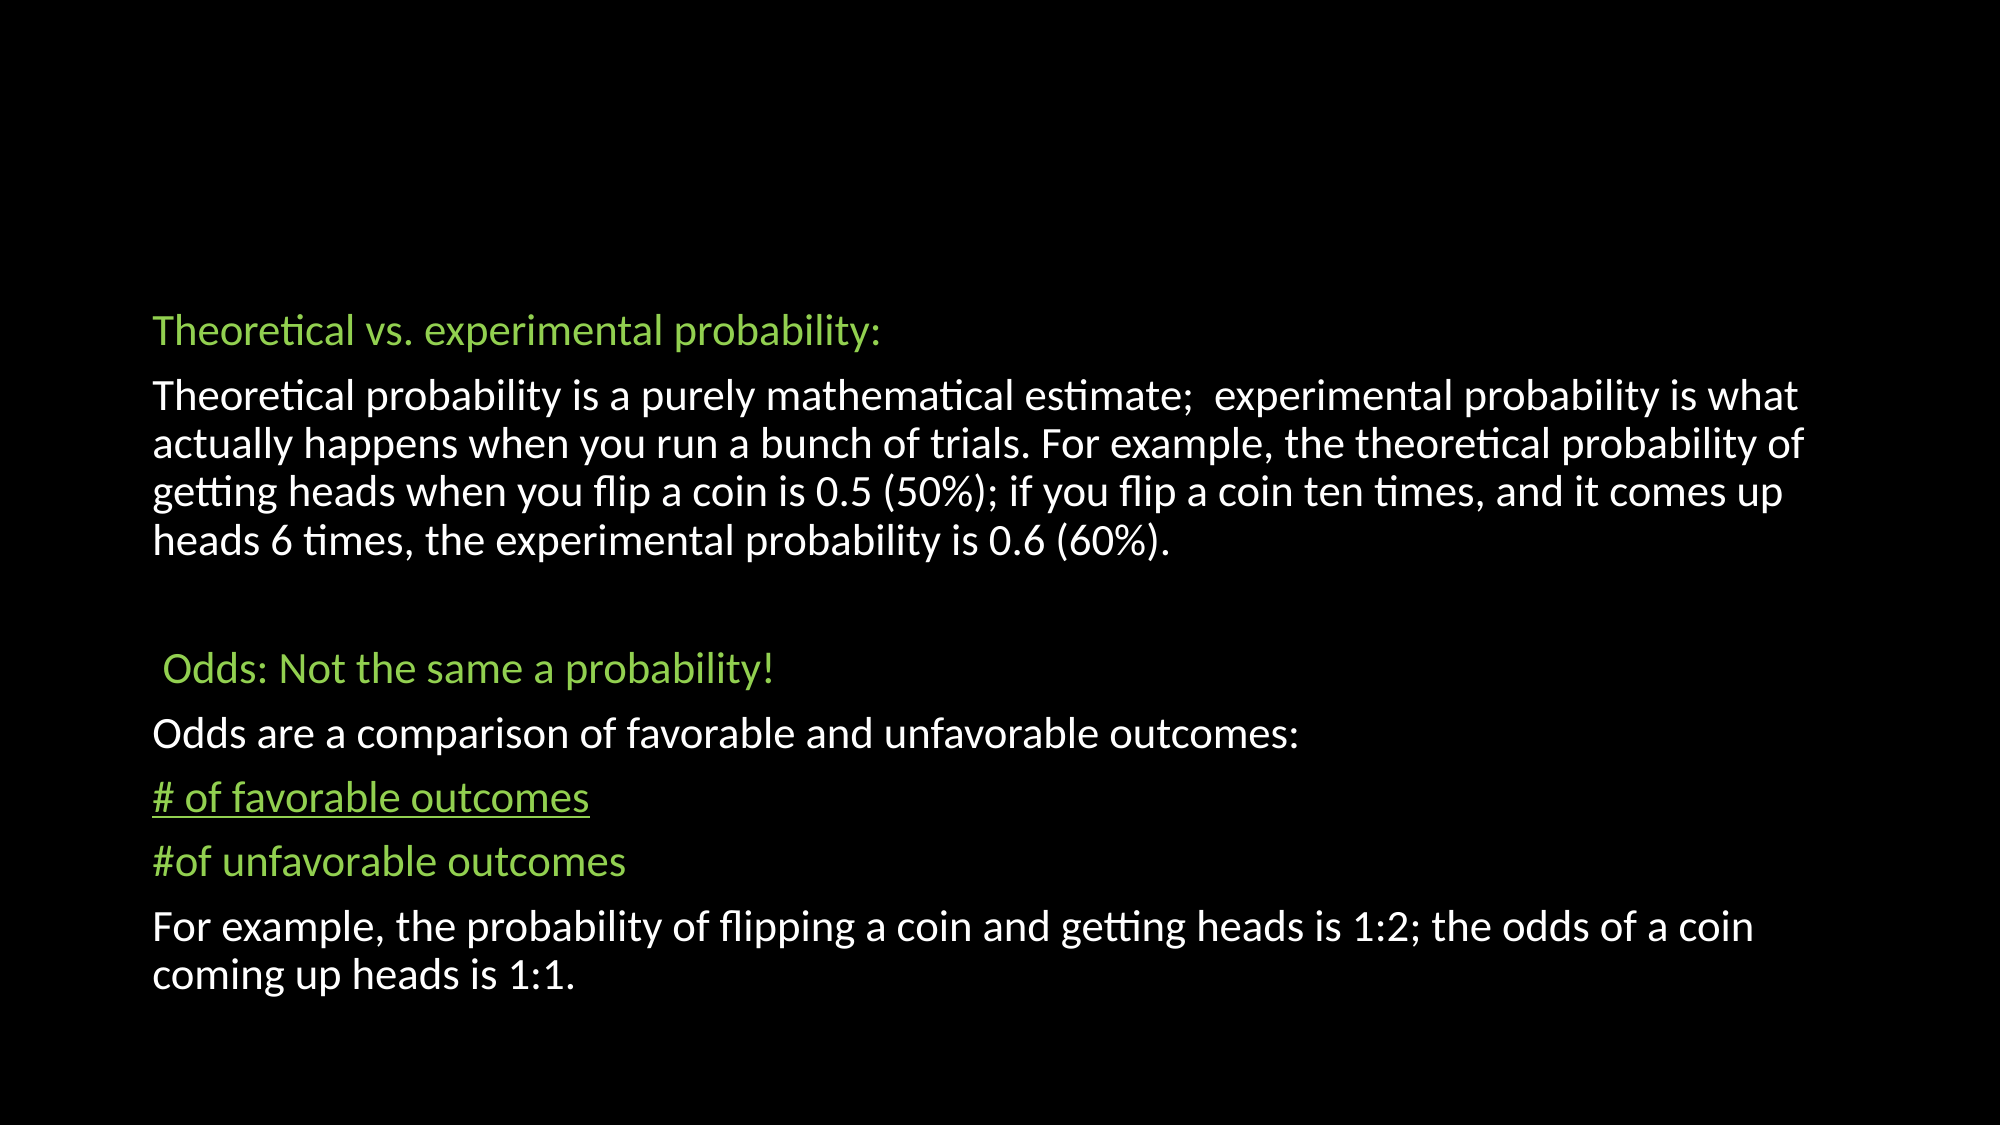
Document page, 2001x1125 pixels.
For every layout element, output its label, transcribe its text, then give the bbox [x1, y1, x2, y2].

list Theoretical vs. experimental probability: Theoretical probability is a purely mathematical estimate; experimental probability is what actually happens when you run a bunch of trials. For example, the theoretical probability of getting heads when you flip a coin is 0.5 (50%); if you flip a coin ten times, and it comes up heads 6 times, the experimental probability is 0.6 (60%). Odds: Not the same a probability! Odds are a comparison of favorable and unfavorable outcomes: # of favorable outcomes #of unfavorable outcomes For example, the probability of flipping a coin and getting heads is 1:2; the odds of a coin coming up heads is 1:1. [137, 299, 1863, 1014]
